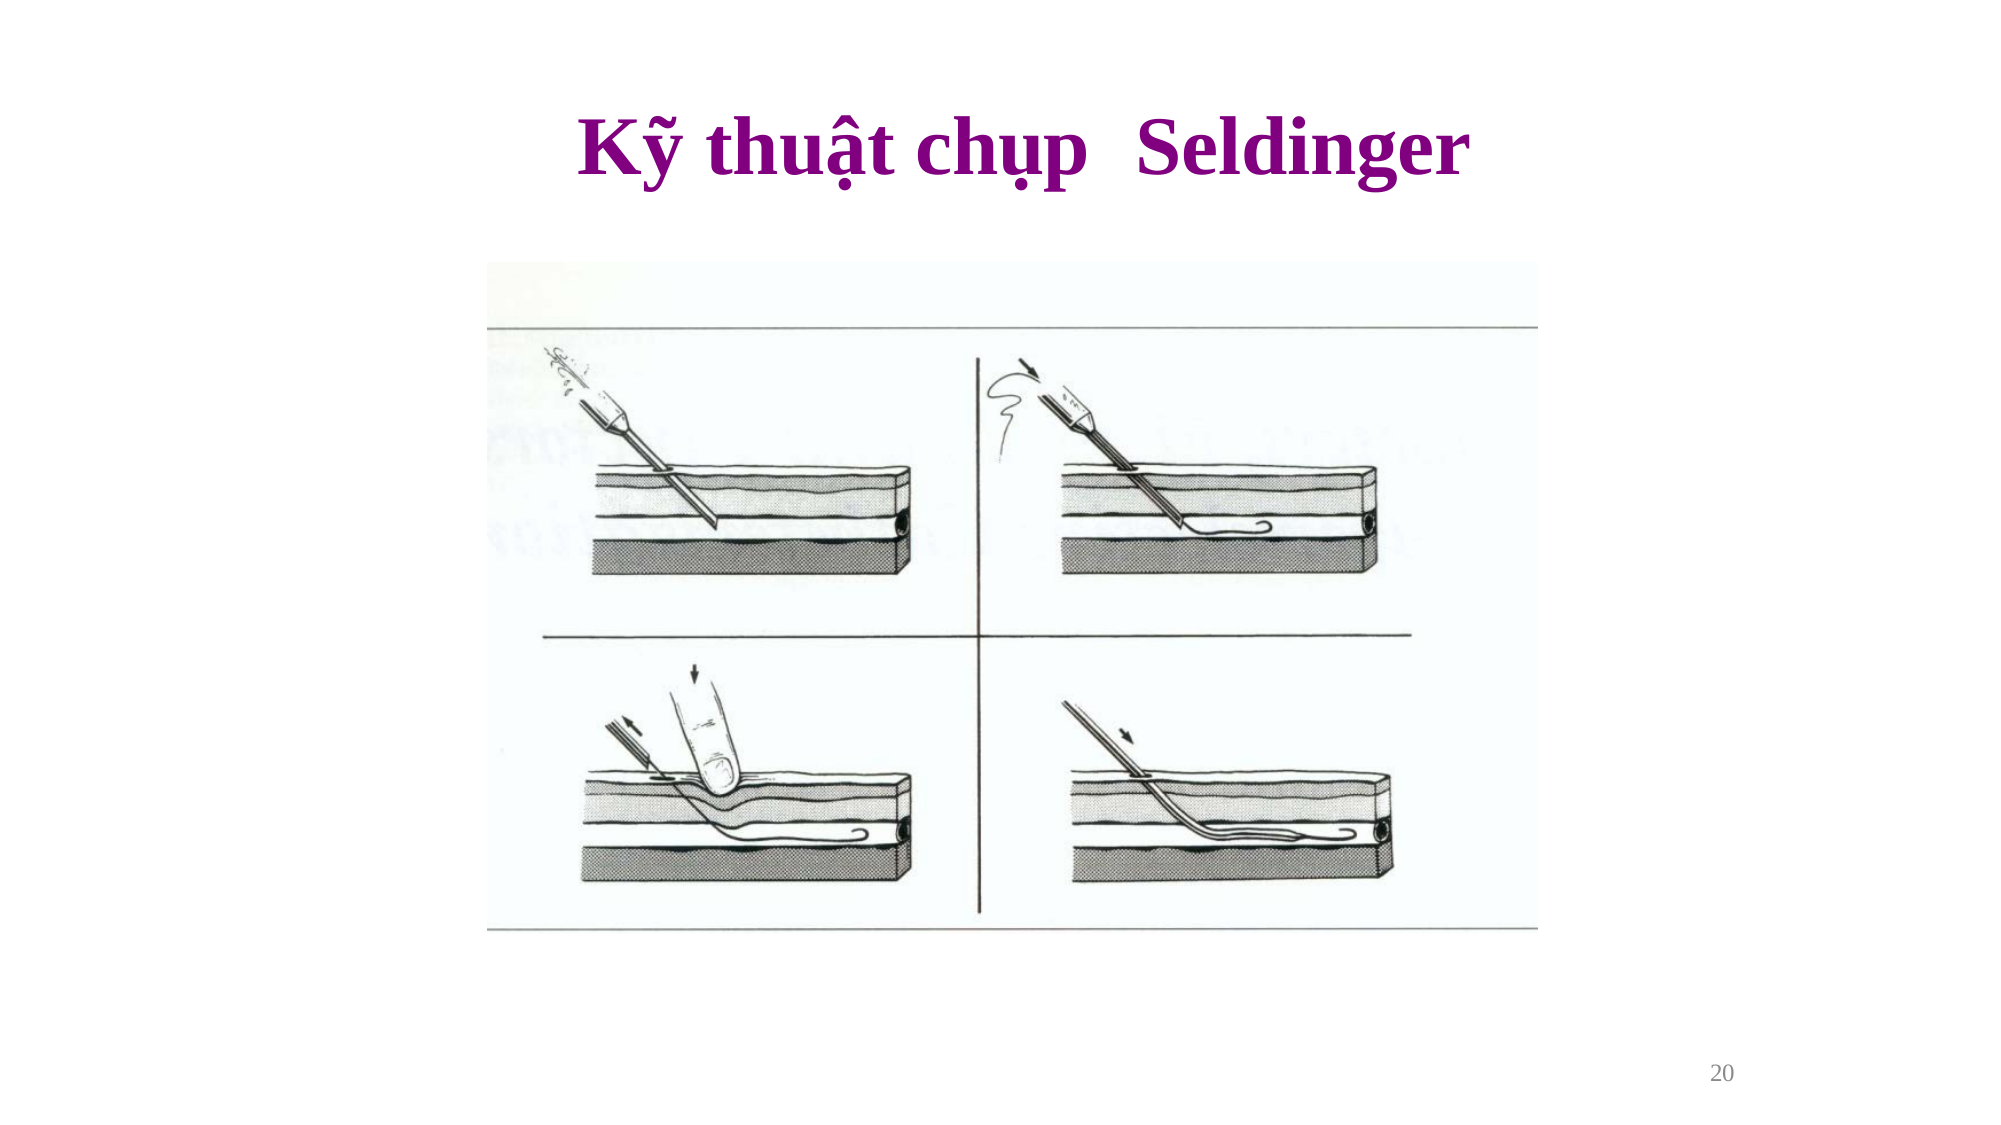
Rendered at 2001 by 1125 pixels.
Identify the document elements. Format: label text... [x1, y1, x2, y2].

title Kỹ thuật chụp Seldinger [575, 88, 1475, 260]
picture [487, 262, 1538, 934]
slide_number 20 [1301, 1057, 1966, 1125]
